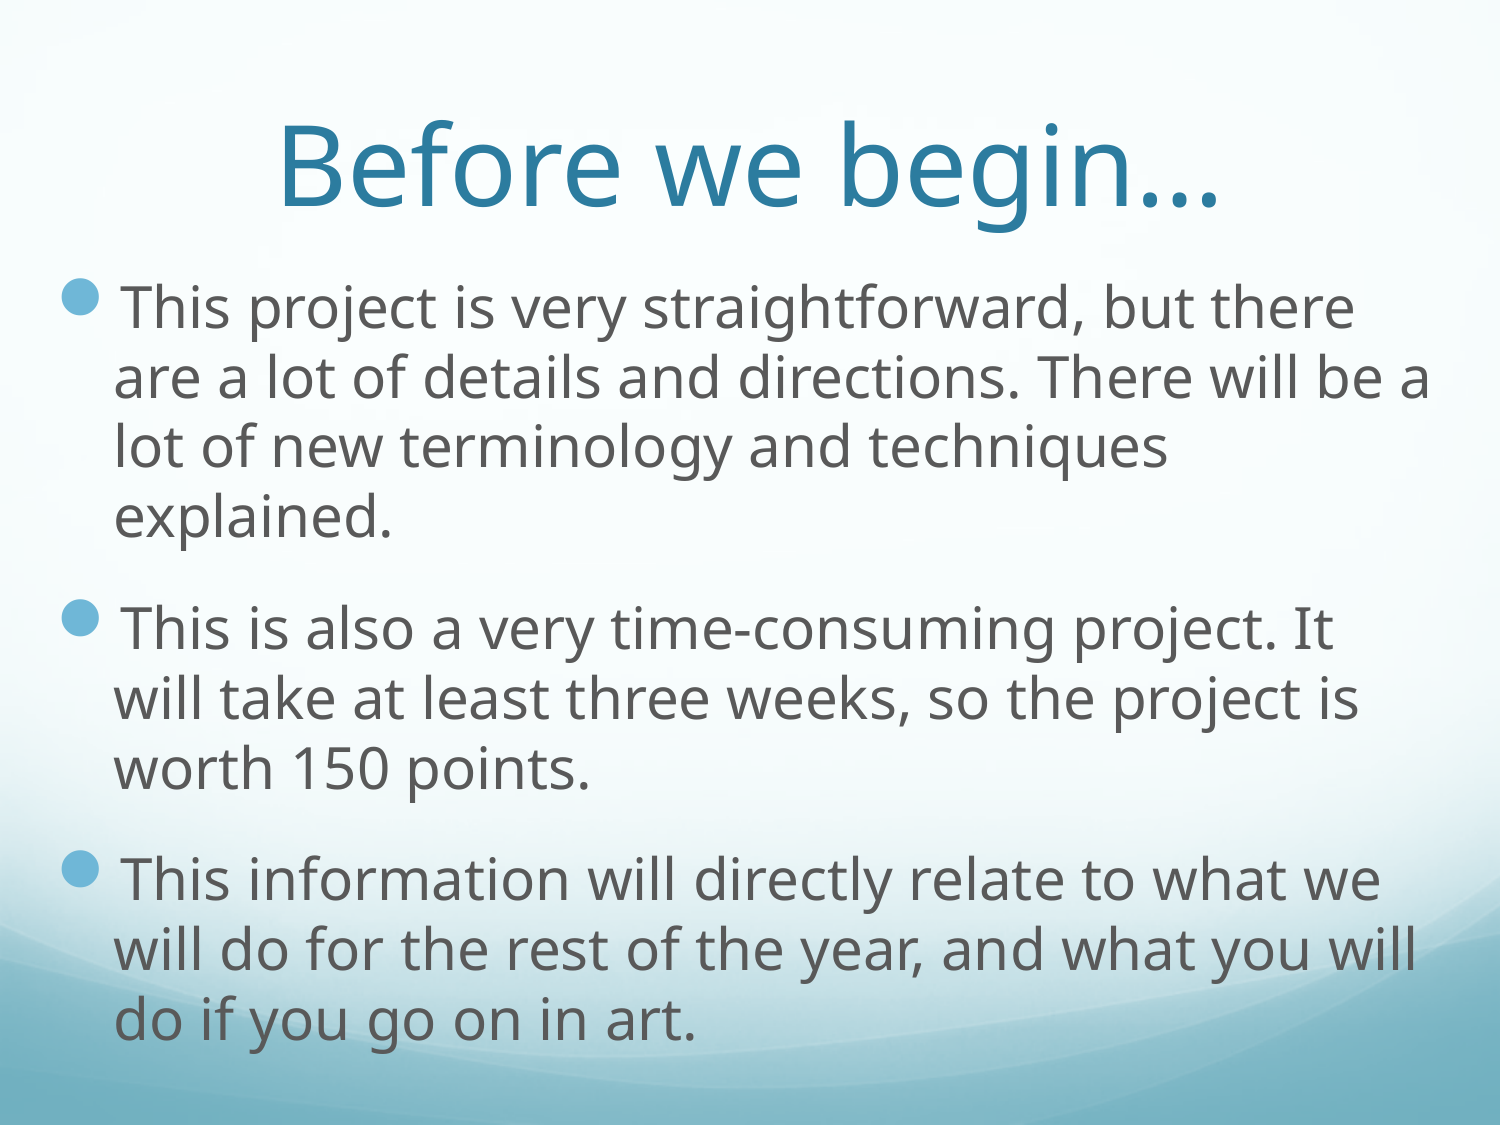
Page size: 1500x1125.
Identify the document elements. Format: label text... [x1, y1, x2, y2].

title Before we begin… [90, 17, 1410, 237]
list This project is very straightforward, but there are a lot of details and directions. There will be a lot of new terminology and techniques explained. This is also a very time-consuming project. It will take at least three weeks, so the project is worth 150 points. This information will directly relate to what we will do for the rest of the year, and what you will do if you go on in art. [41, 262, 1456, 1086]
